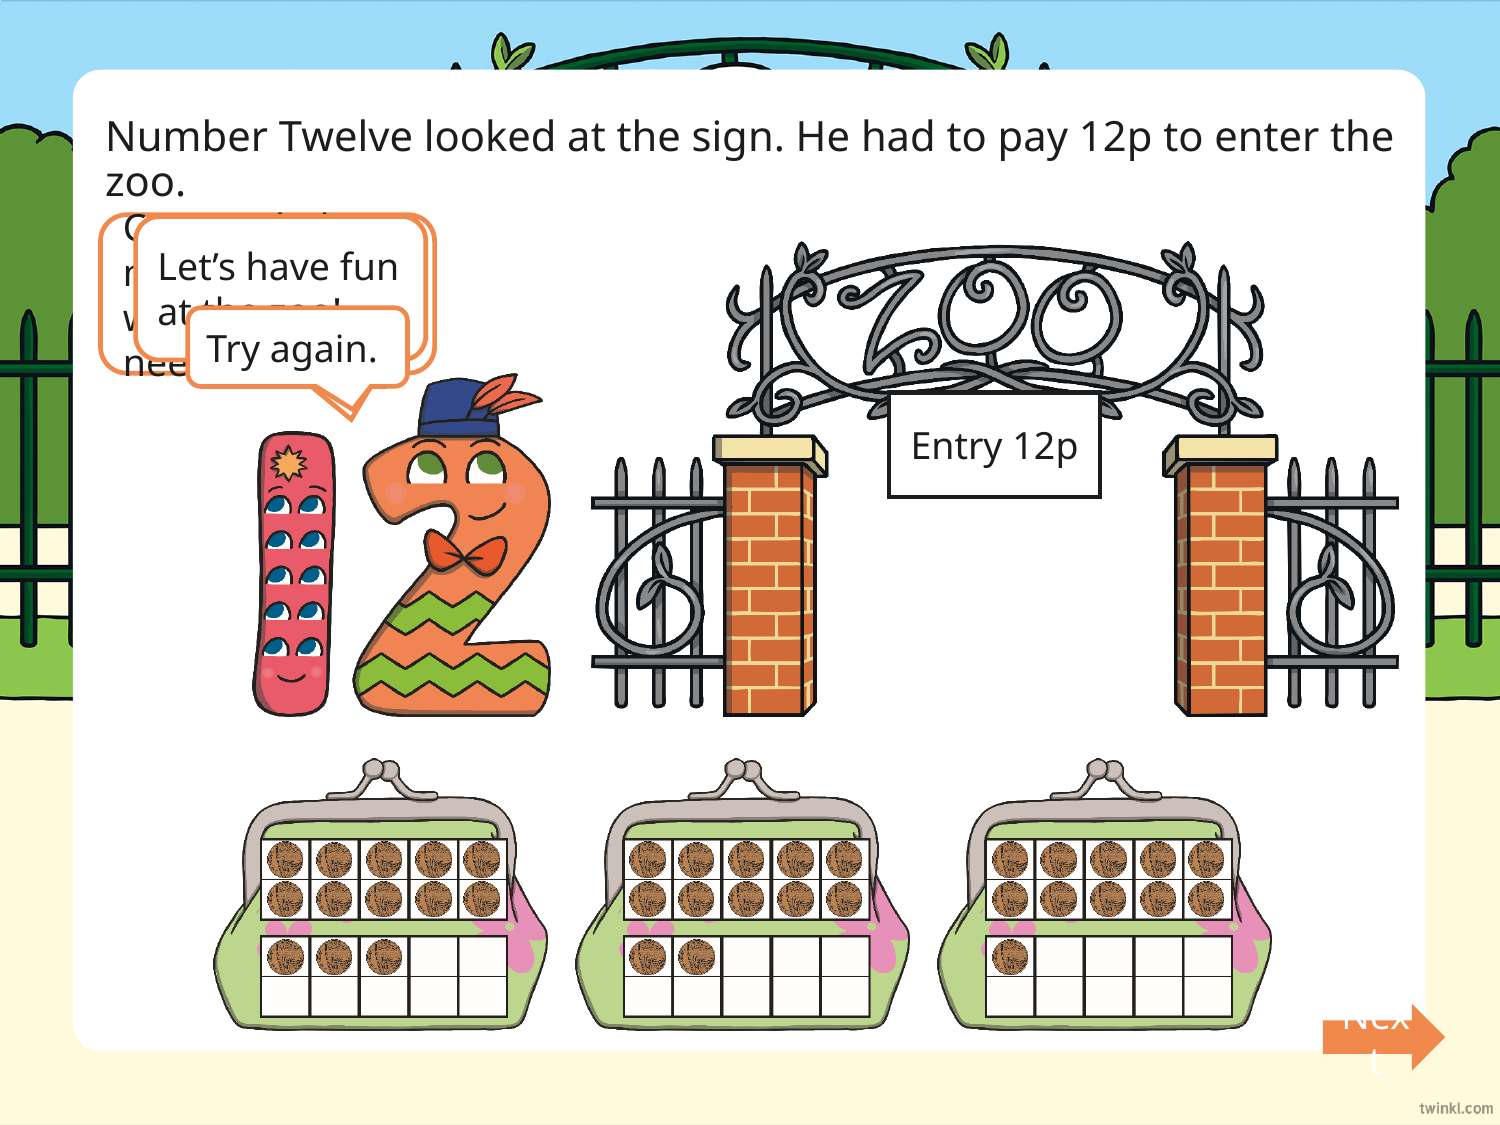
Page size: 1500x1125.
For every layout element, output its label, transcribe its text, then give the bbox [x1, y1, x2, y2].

picture [0, 0, 1500, 1125]
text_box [937, 750, 1307, 1084]
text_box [252, 373, 551, 717]
text_box Try again. [186, 306, 409, 388]
text_box Can you help me work out which purse I need? [99, 213, 436, 375]
text_box Next [1321, 1001, 1447, 1074]
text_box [213, 750, 575, 1084]
text_box Let’s have fun at the zoo! [134, 215, 427, 362]
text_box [575, 750, 937, 1084]
title Number Twelve looked at the sign. He had to pay 12p to enter the zoo. [53, 76, 1447, 244]
